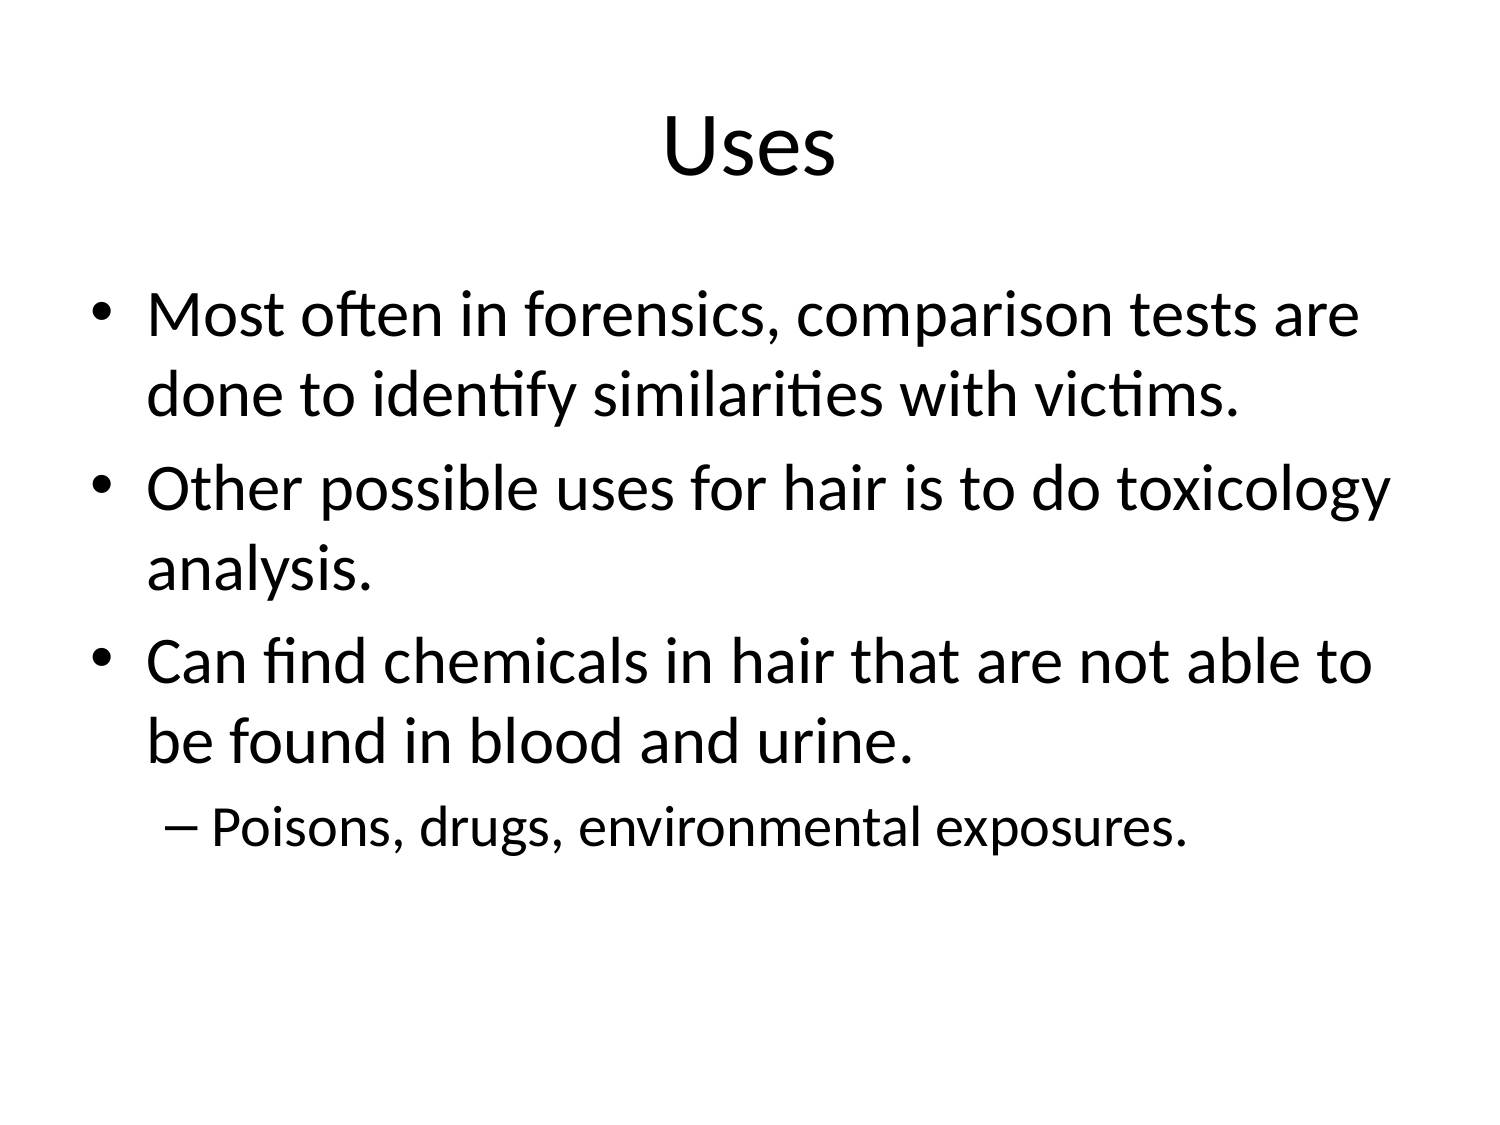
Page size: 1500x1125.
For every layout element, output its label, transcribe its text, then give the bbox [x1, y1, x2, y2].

list Most often in forensics, comparison tests are done to identify similarities with victims. Other possible uses for hair is to do toxicology analysis. Can find chemicals in hair that are not able to be found in blood and urine. Poisons, drugs, environmental exposures. [75, 262, 1425, 1005]
title Uses [75, 45, 1425, 233]
